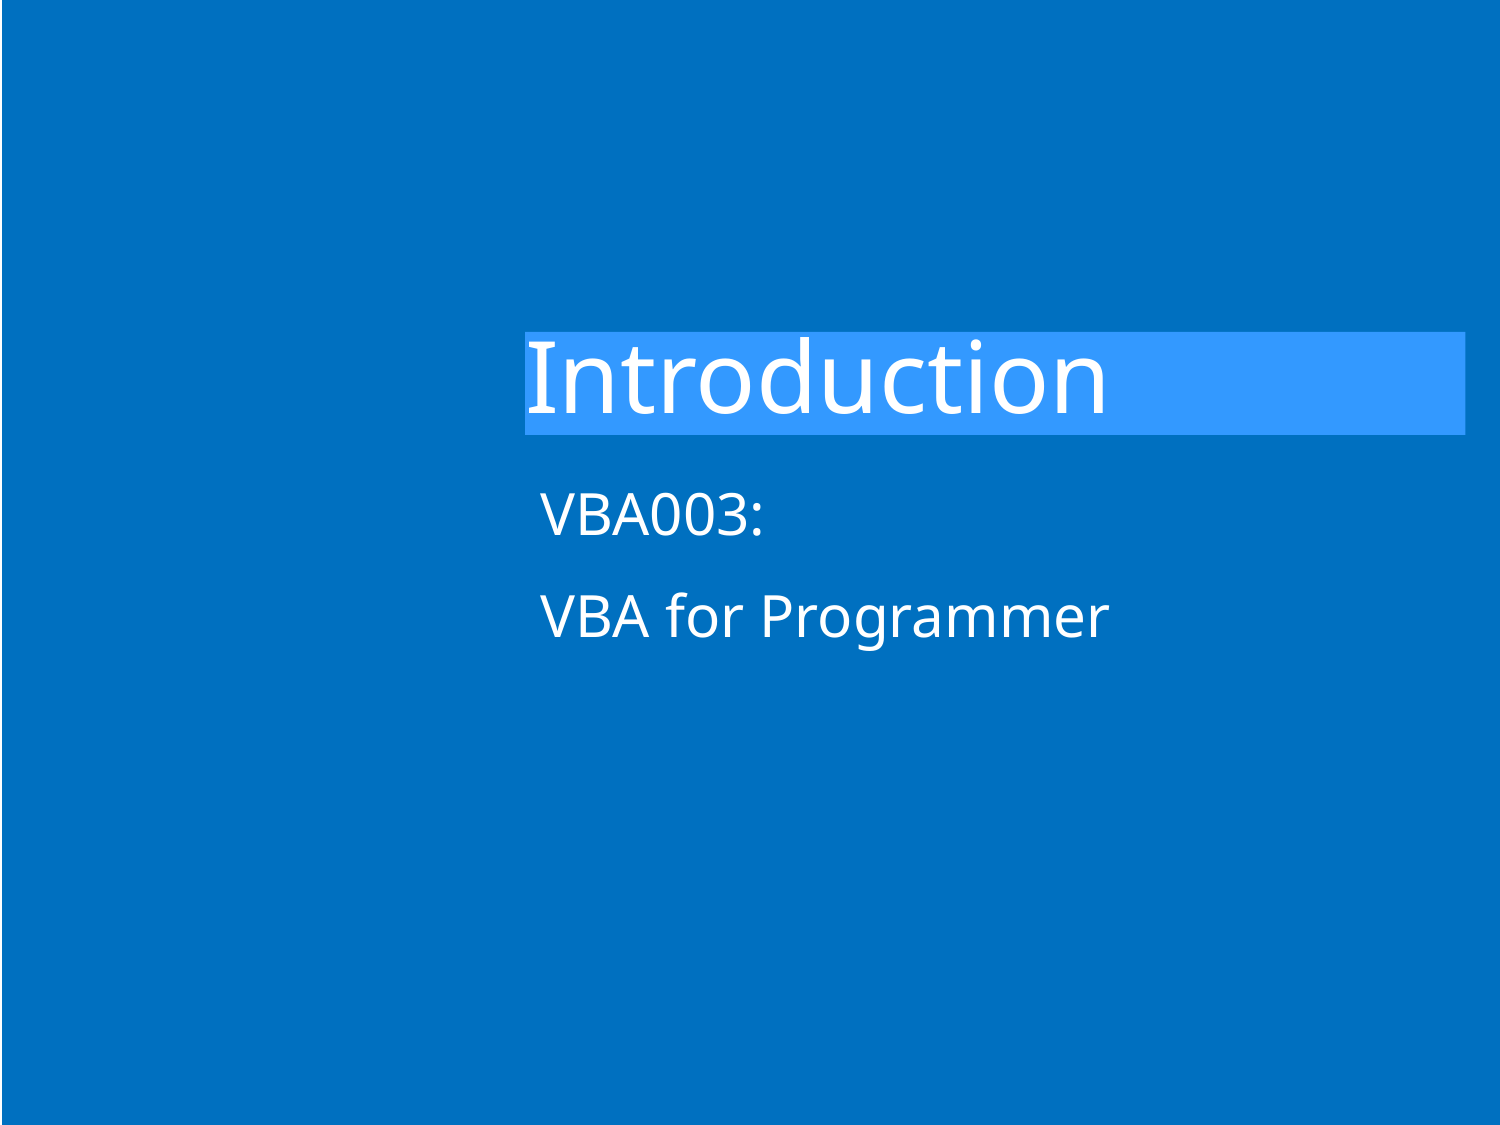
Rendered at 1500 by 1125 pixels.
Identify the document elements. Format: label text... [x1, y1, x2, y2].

title Introduction [524, 331, 1466, 436]
subtitle VBA003: VBA for Programmer [524, 474, 1473, 657]
